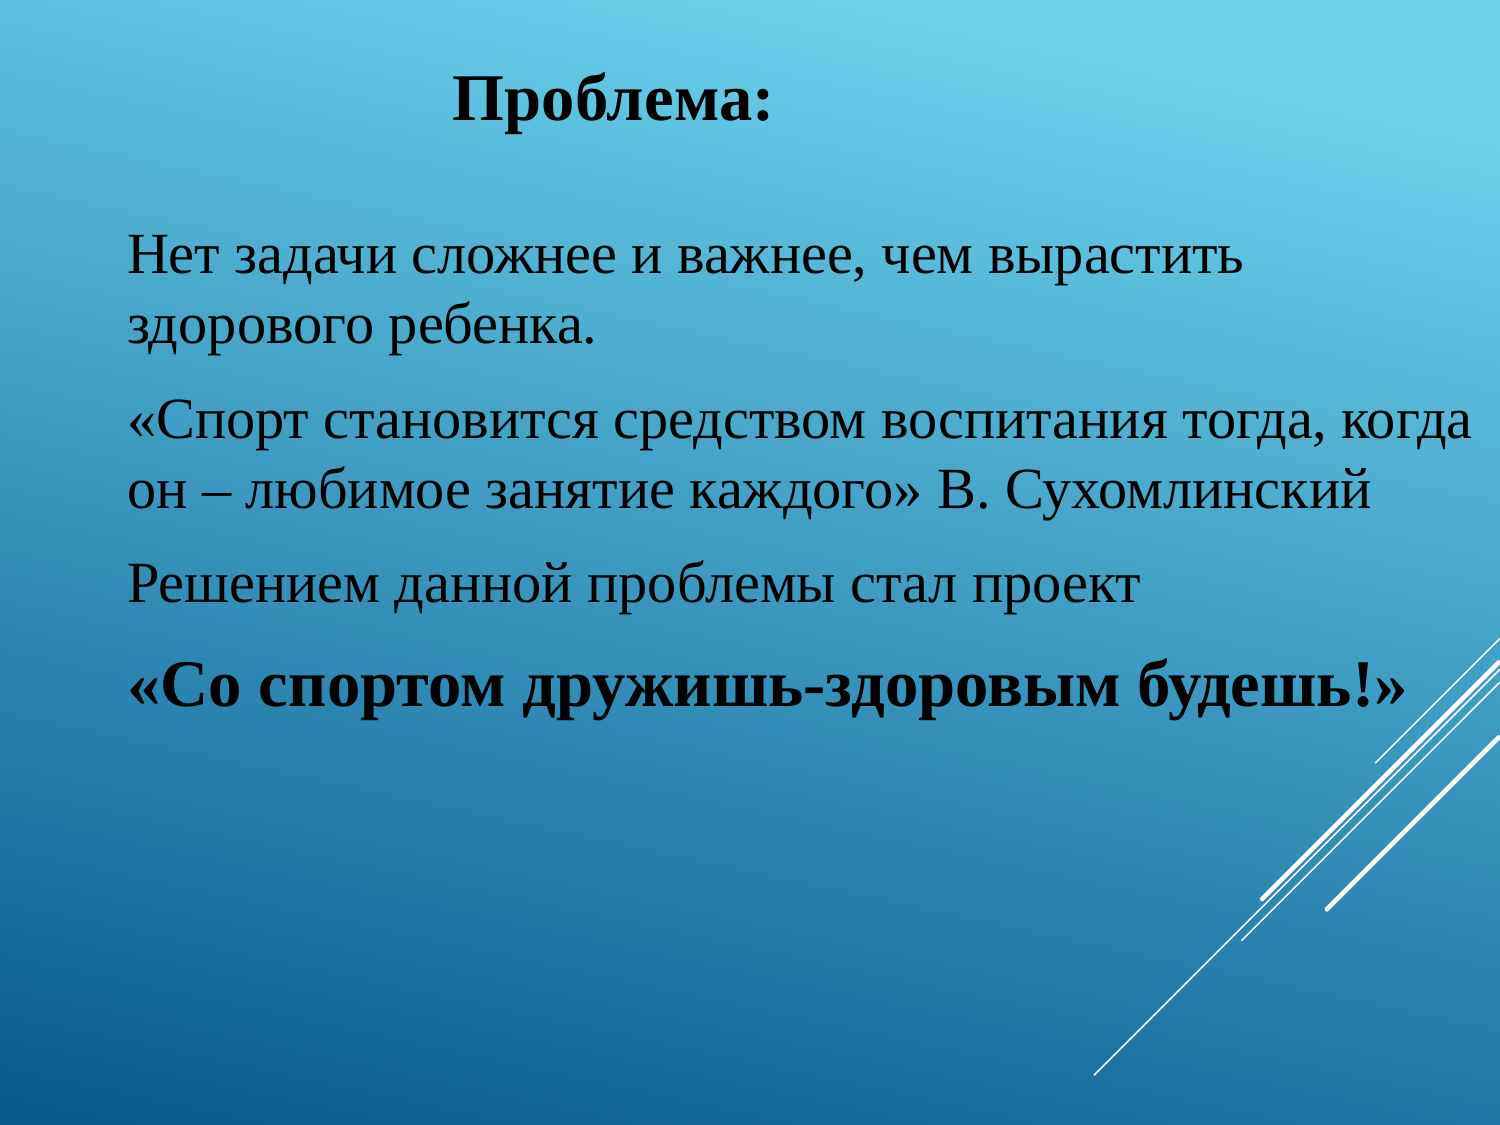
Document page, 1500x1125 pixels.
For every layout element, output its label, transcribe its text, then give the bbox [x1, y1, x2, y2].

list Нет задачи сложнее и важнее, чем вырастить здорового ребенка. «Спорт становится средством воспитания тогда, когда он – любимое занятие каждого» В. Сухомлинский Решением данной проблемы стал проект «Со спортом дружишь-здоровым будешь!» [112, 208, 1500, 917]
title Проблема: [17, 19, 1211, 142]
